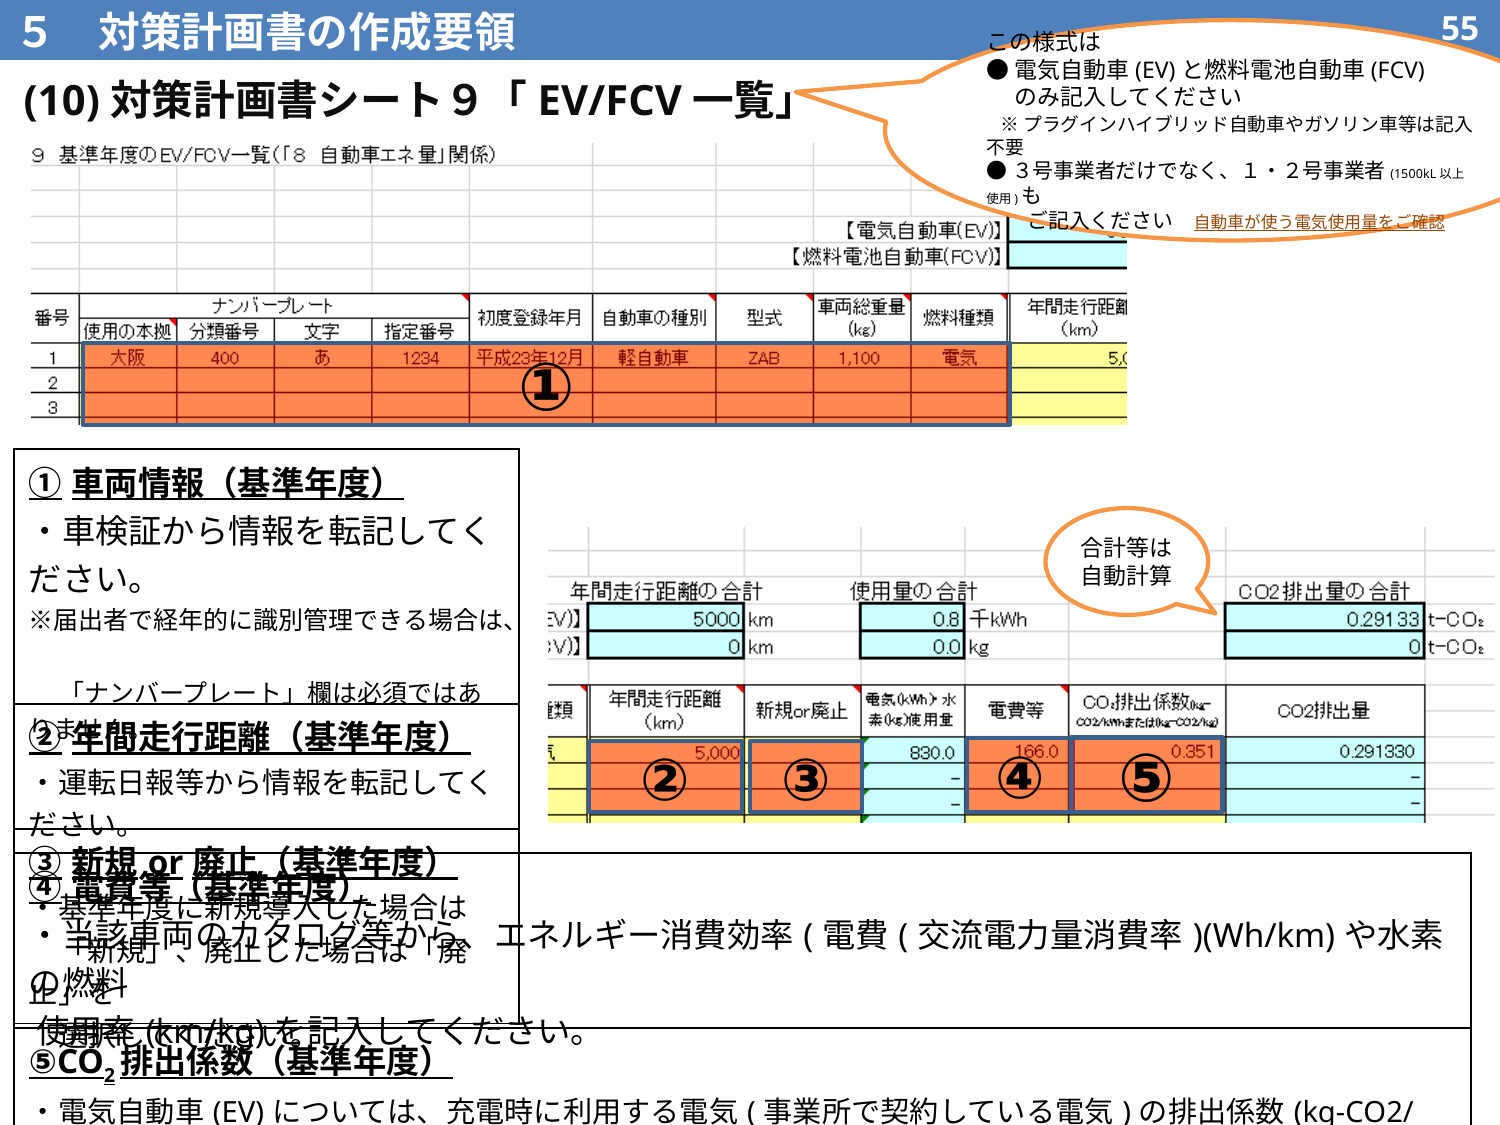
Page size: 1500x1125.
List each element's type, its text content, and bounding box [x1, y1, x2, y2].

table_cell ②年間走行距離（基準年度） ・運転日報等から情報を転記してください。 [15, 705, 518, 828]
table_cell ⑤CO2排出係数（基準年度） ・電気自動車(EV)については、充電時に利用する電気(事業所で契約している電気)の排出係数(kg-CO2/kWh)を、 燃料電池自動車(FCV)については、「０」を記入してください。 [15, 1029, 1470, 1125]
table_cell ③新規or廃止（基準年度） ・基準年度に新規導入した場合は 「新規」、廃止した場合は「廃止」を 選択してください。 [15, 830, 518, 852]
text_box ５ 対策計画書の作成要領 [0, 0, 1412, 56]
text_box 合計等は 自動計算 [1066, 505, 1188, 523]
table_header ④電費等（基準年度） ・当該車両のカタログ等から、エネルギー消費効率(電費(交流電力量消費率)(Wh/km)や水素の燃料 使用率(km/kg)を記入してください。 [15, 854, 1470, 1027]
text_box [547, 526, 1495, 823]
slide_number 54 [1412, 3, 1495, 56]
table_header ①車両情報（基準年度） ・車検証から情報を転記してください。 ※届出者で経年的に識別管理できる場合は、 「ナンバープレート」欄は必須ではありません。 [15, 450, 518, 703]
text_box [30, 143, 1128, 426]
text_box (10)対策計画書シート９「EV/FCV一覧」 [0, 66, 942, 132]
text_box この様式は ●電気自動車(EV)と燃料電池自動車(FCV) のみ記入してください ※プラグインハイブリッド自動車やガソリン車等は記入不要 ●３号事業者だけでなく、１・２号事業者(1500kL以上使用)も ご記入ください 自動車が使う電気使用量をご確認 [793, 17, 1500, 243]
